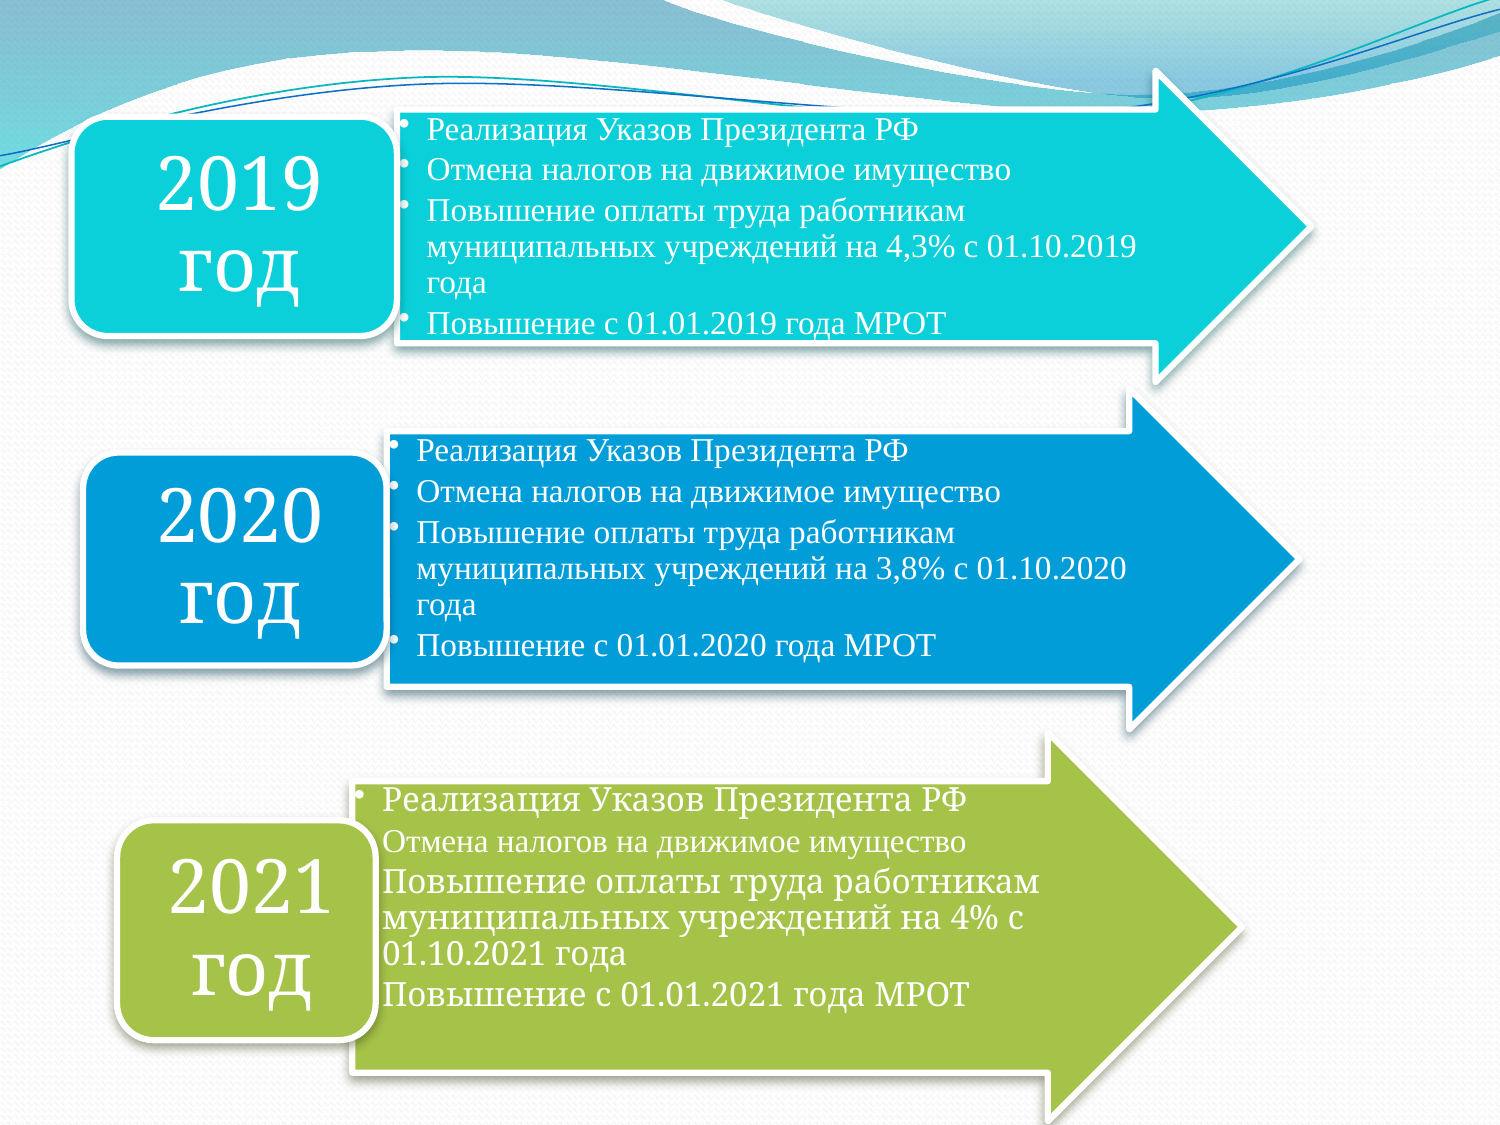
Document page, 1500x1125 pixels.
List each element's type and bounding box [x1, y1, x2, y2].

text_box [46, 70, 1337, 1125]
